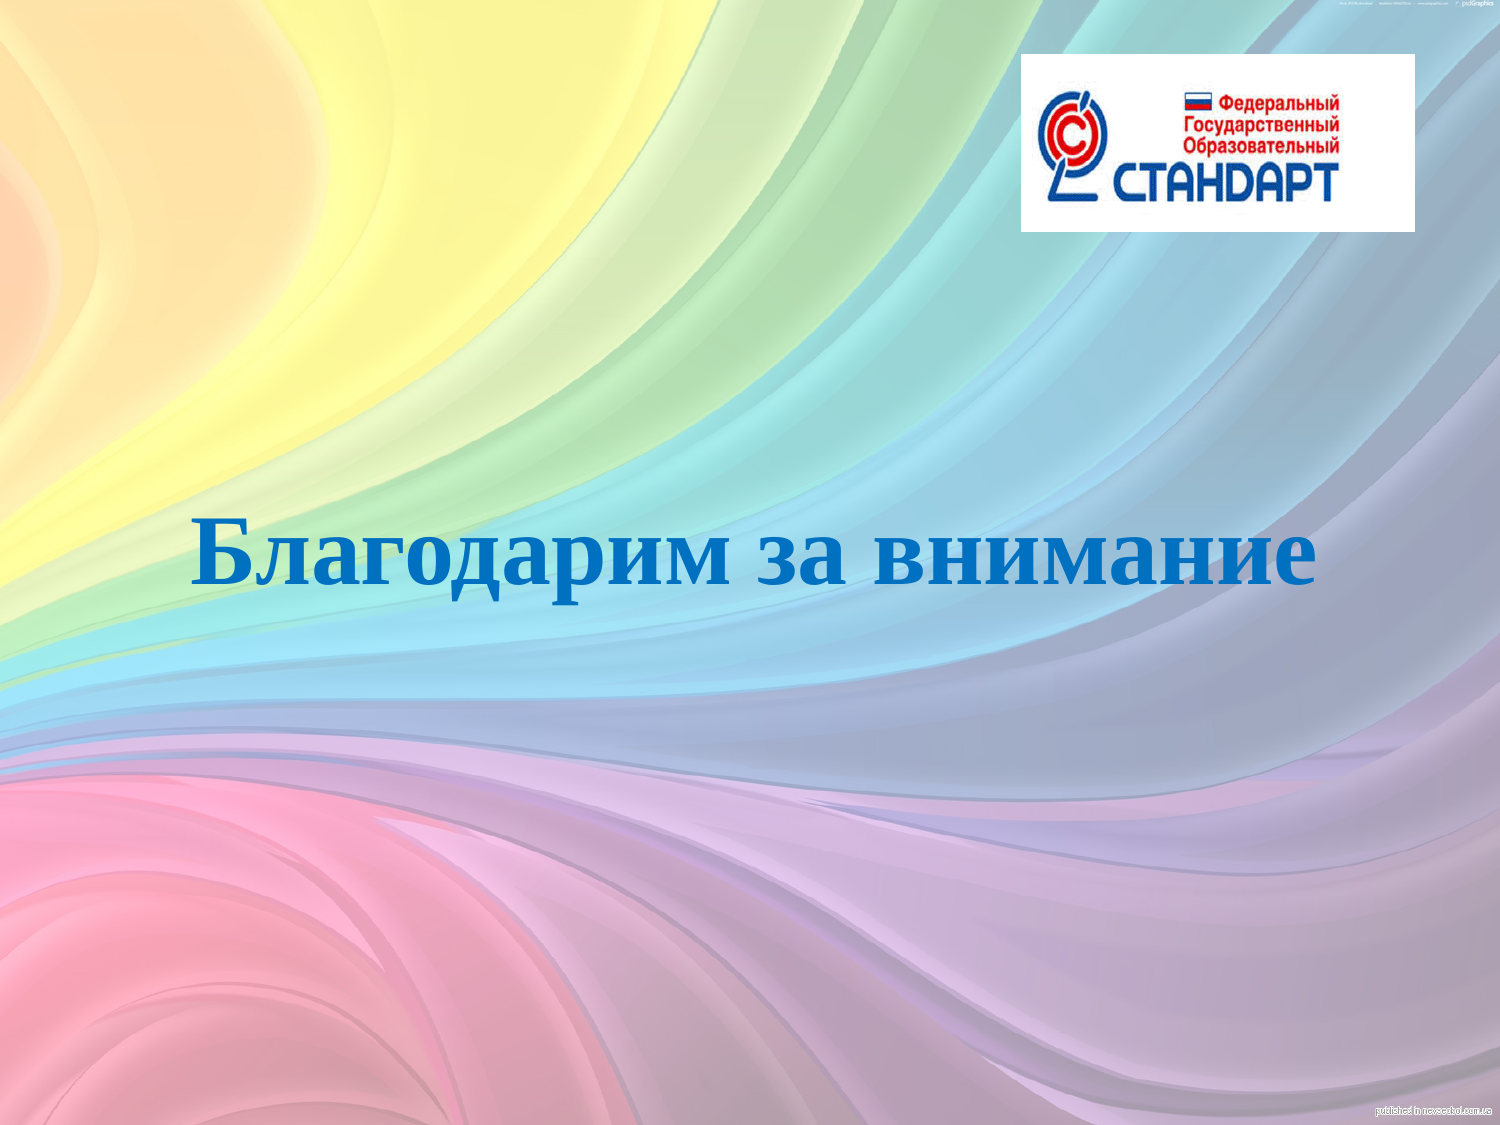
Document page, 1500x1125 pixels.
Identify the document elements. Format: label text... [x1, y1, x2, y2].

picture [1021, 54, 1415, 232]
title Благодарим за внимание [100, 373, 1425, 717]
